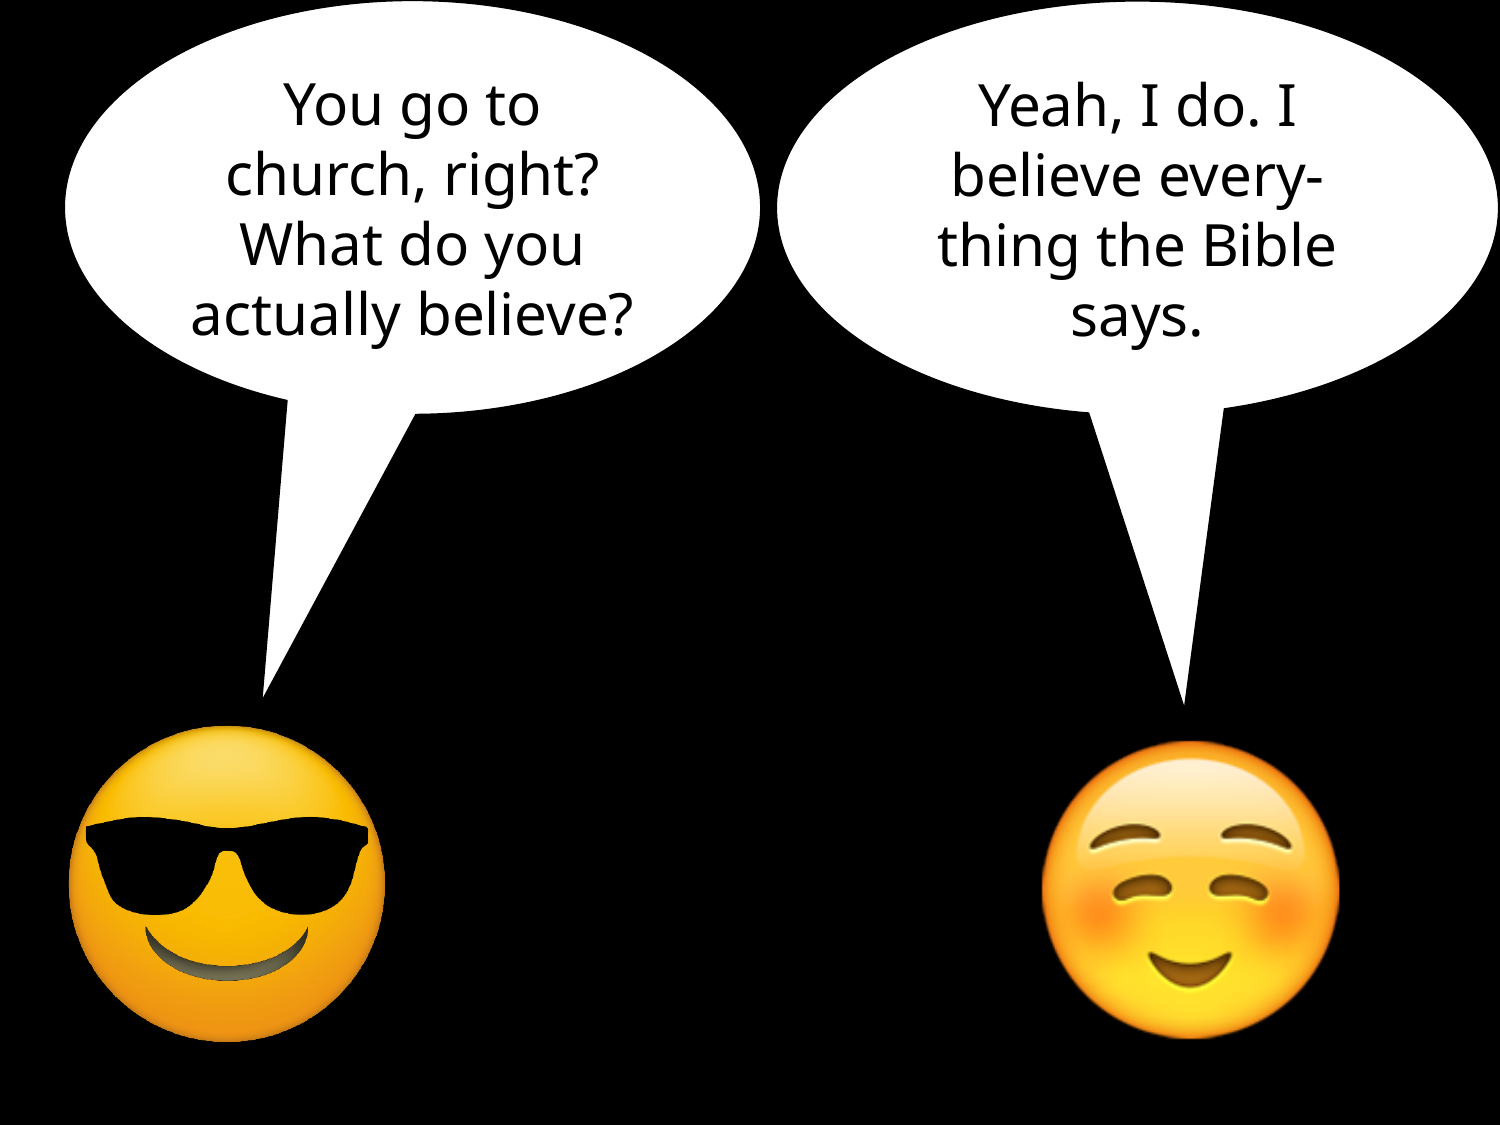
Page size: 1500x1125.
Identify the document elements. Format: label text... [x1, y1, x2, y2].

picture [1021, 720, 1362, 1061]
picture [62, 720, 390, 1047]
text_box You go to church, right? What do you actually believe? [62, 0, 763, 708]
text_box Yeah, I do. I believe every-thing the Bible says. [774, 0, 1500, 716]
